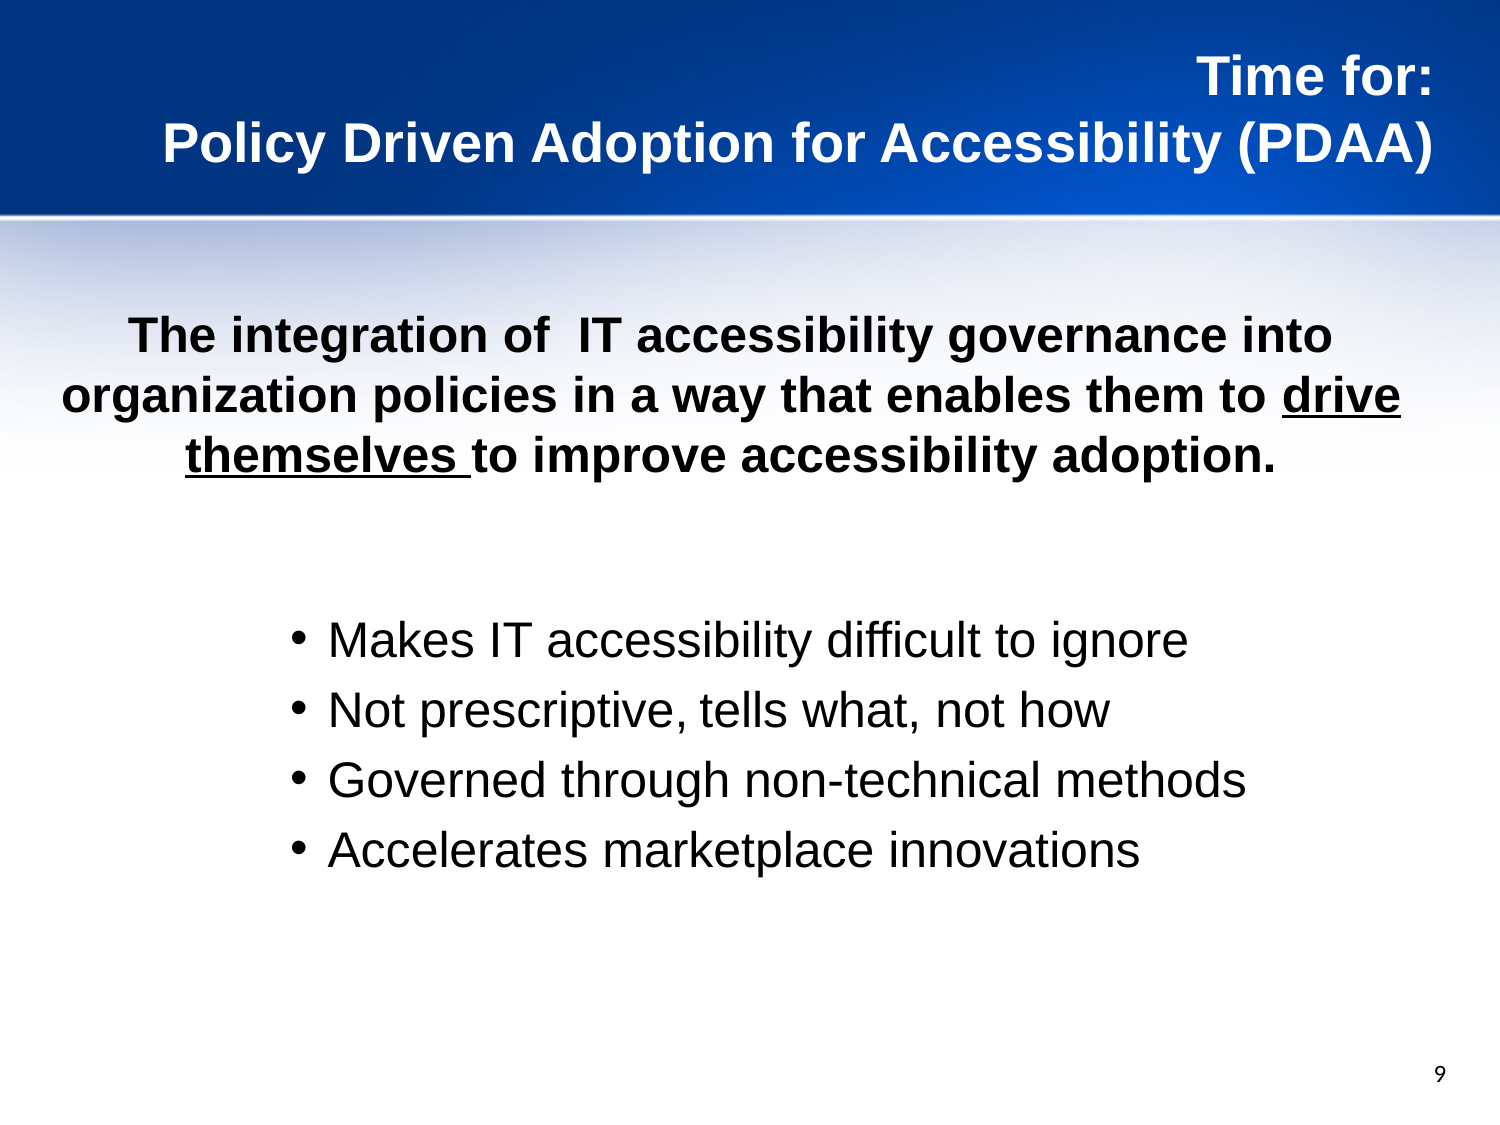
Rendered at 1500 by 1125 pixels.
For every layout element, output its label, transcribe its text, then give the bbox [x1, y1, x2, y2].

list Makes IT accessibility difficult to ignore Not prescriptive, tells what, not how Governed through non-technical methods Accelerates marketplace innovations [125, 600, 1400, 1038]
title Time for: Policy Driven Adoption for Accessibility (PDAA) [37, 12, 1450, 200]
slide_number 9 [1111, 1042, 1462, 1103]
list The integration of IT accessibility governance into organization policies in a way that enables them to drive themselves to improve accessibility adoption. [37, 295, 1425, 675]
picture [0, 0, 1500, 1125]
